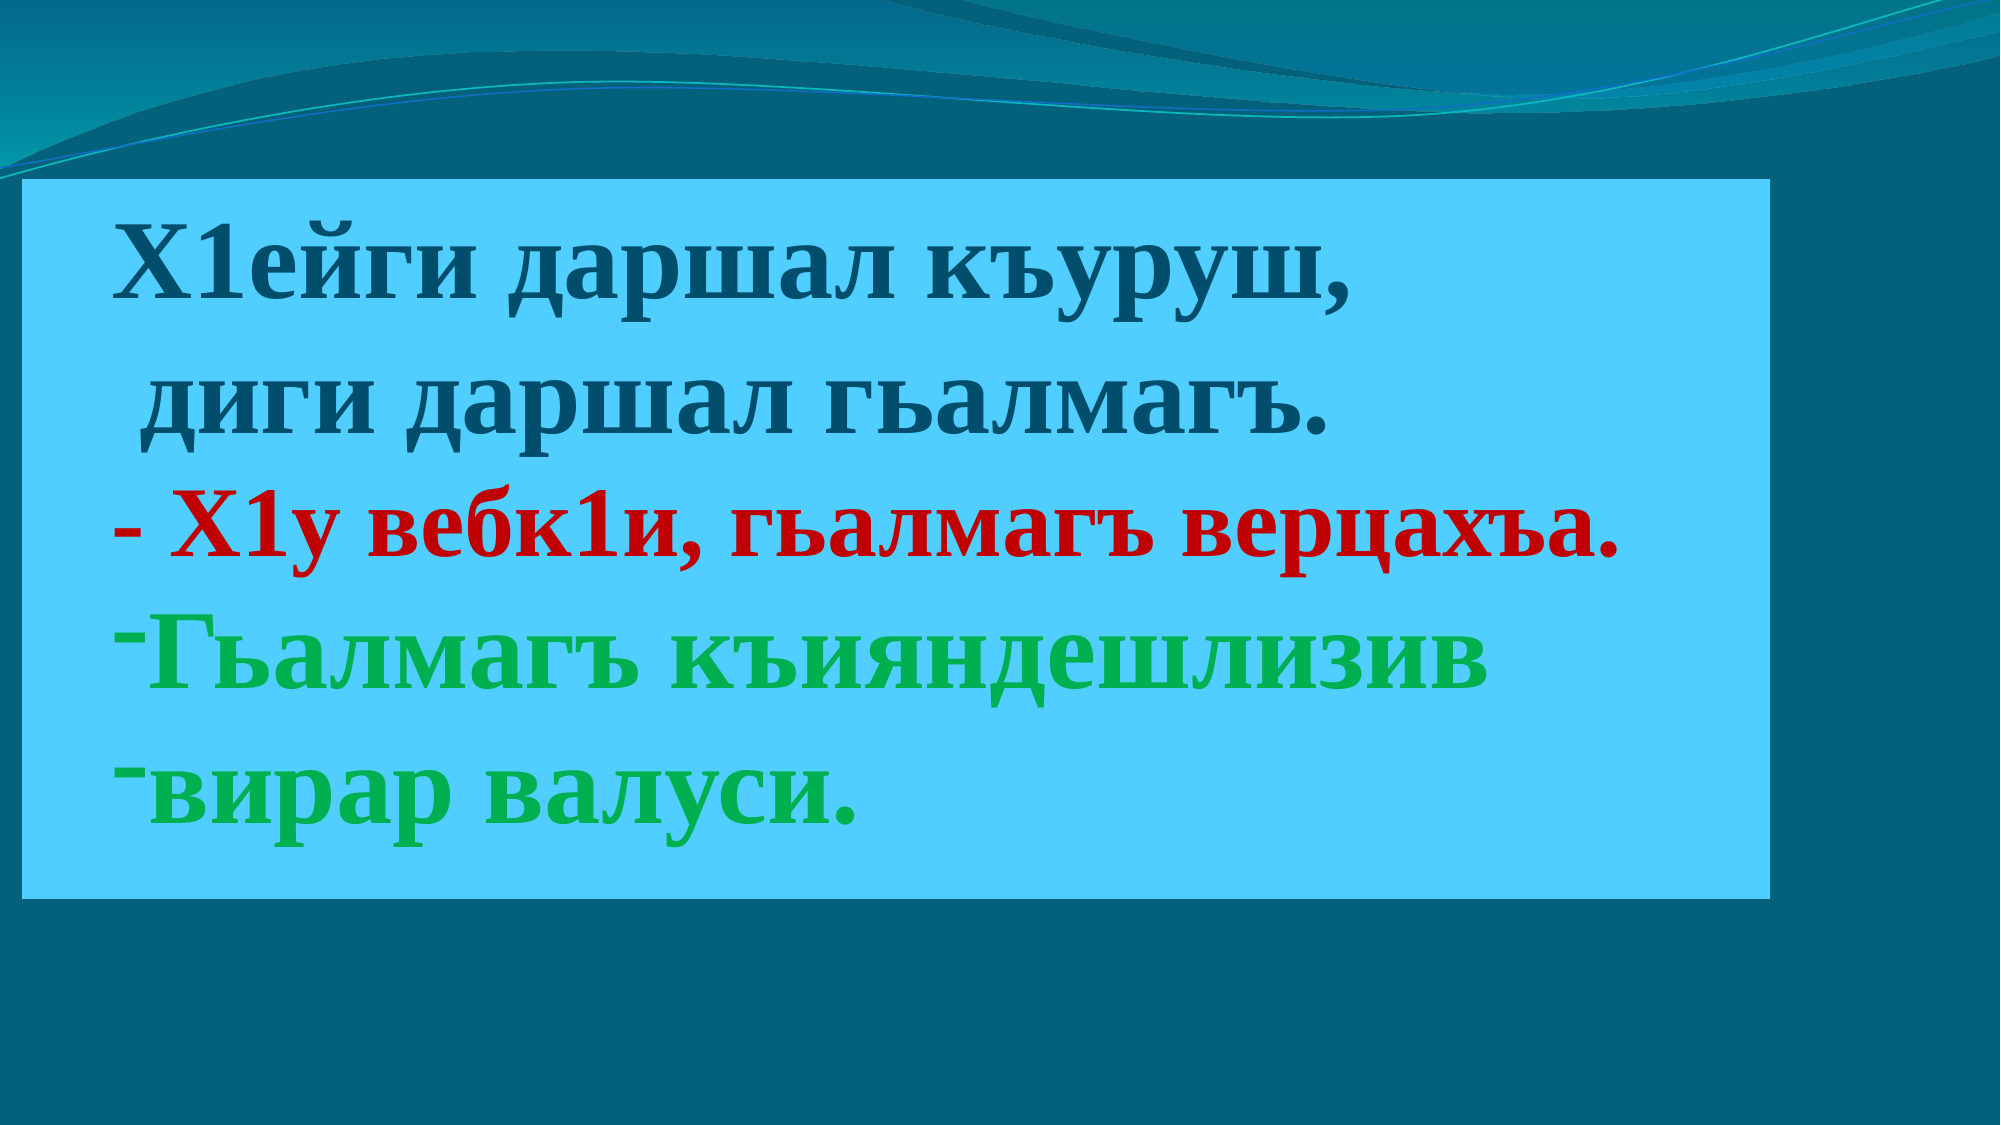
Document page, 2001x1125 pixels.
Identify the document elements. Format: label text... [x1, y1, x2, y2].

text_box Х1ейги даршал къуруш, диги даршал гьалмагъ. - Х1у вебк1и, гьалмагъ верцахъа. Гьалмагъ къияндешлизив вирар валуси. [22, 179, 1771, 899]
